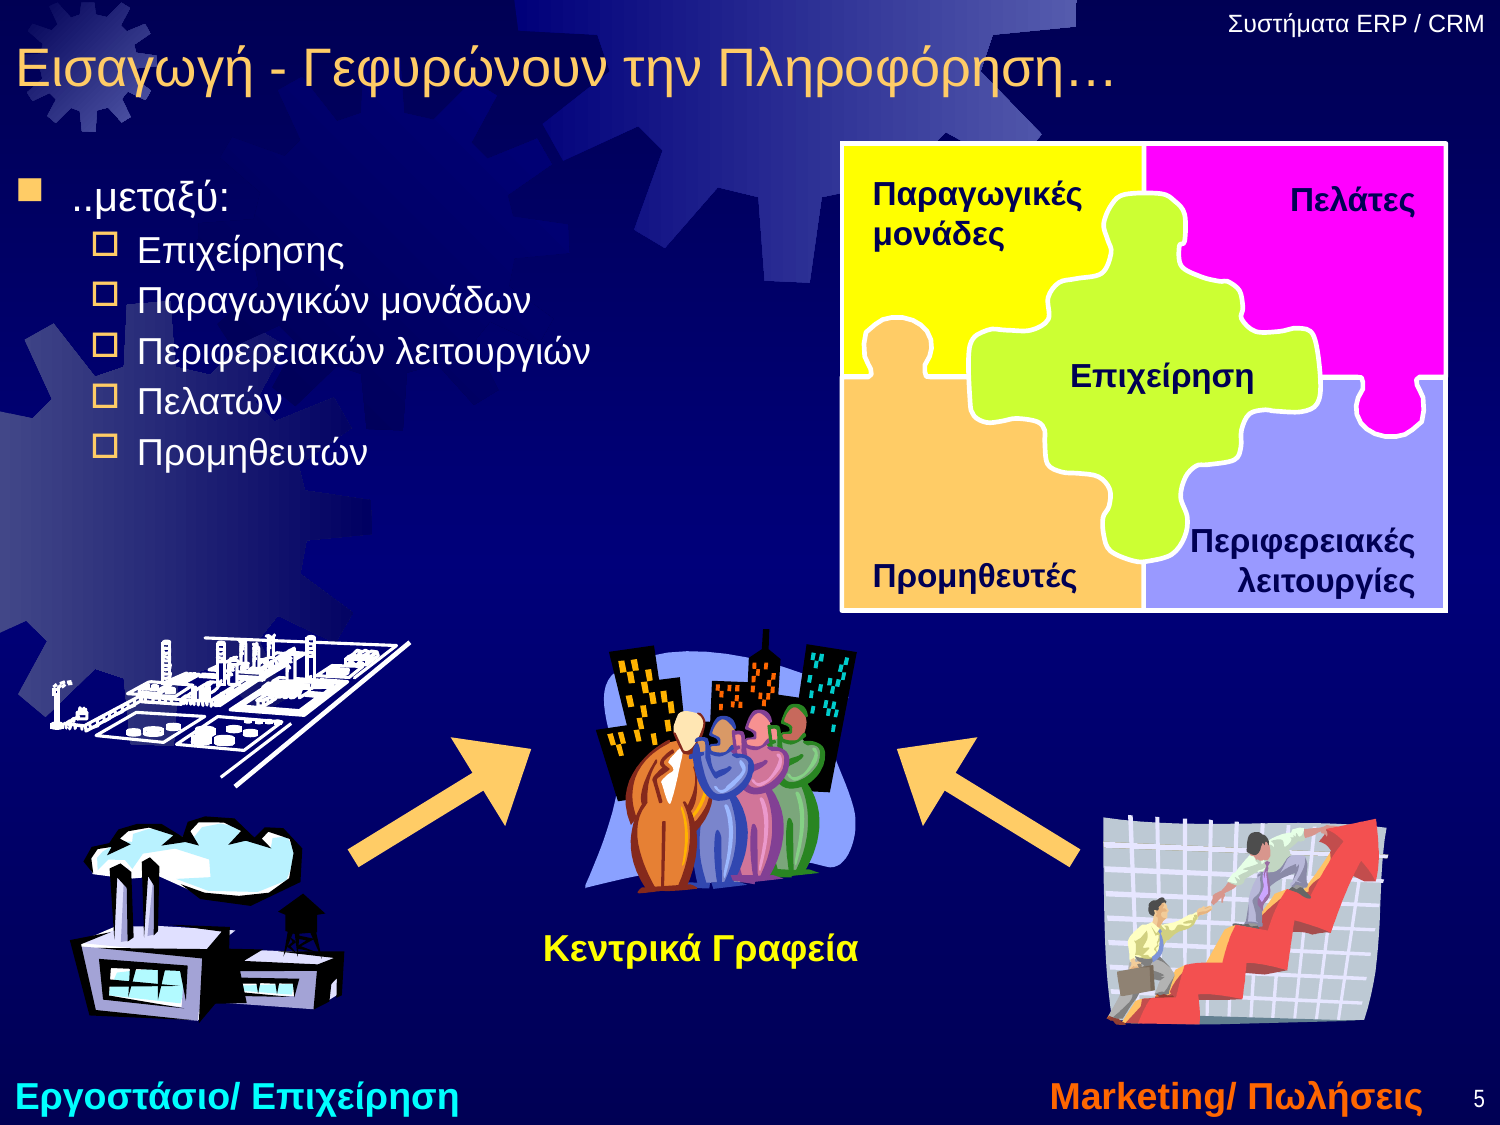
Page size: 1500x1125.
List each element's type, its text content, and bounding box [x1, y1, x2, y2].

title Εισαγωγή - Γεφυρώνουν την Πληροφόρηση… [0, 24, 1500, 138]
text_box Κεντρικά Γραφεία [528, 916, 931, 977]
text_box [841, 143, 1446, 611]
list ..μεταξύ: Επιχείρησης Παραγωγικών μονάδων Περιφερειακών λειτουργιών Πελατών Προμηθευτών [0, 162, 1500, 1125]
text_box Marketing/ Πωλήσεις [1034, 1064, 1472, 1125]
picture [69, 898, 347, 1026]
text_box [418, 746, 532, 819]
text_box Εργοστάσιο/ Επιχείρηση [0, 1064, 519, 1125]
picture [585, 626, 860, 897]
picture [1103, 811, 1392, 1029]
text_box [896, 746, 1076, 859]
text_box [51, 634, 415, 898]
